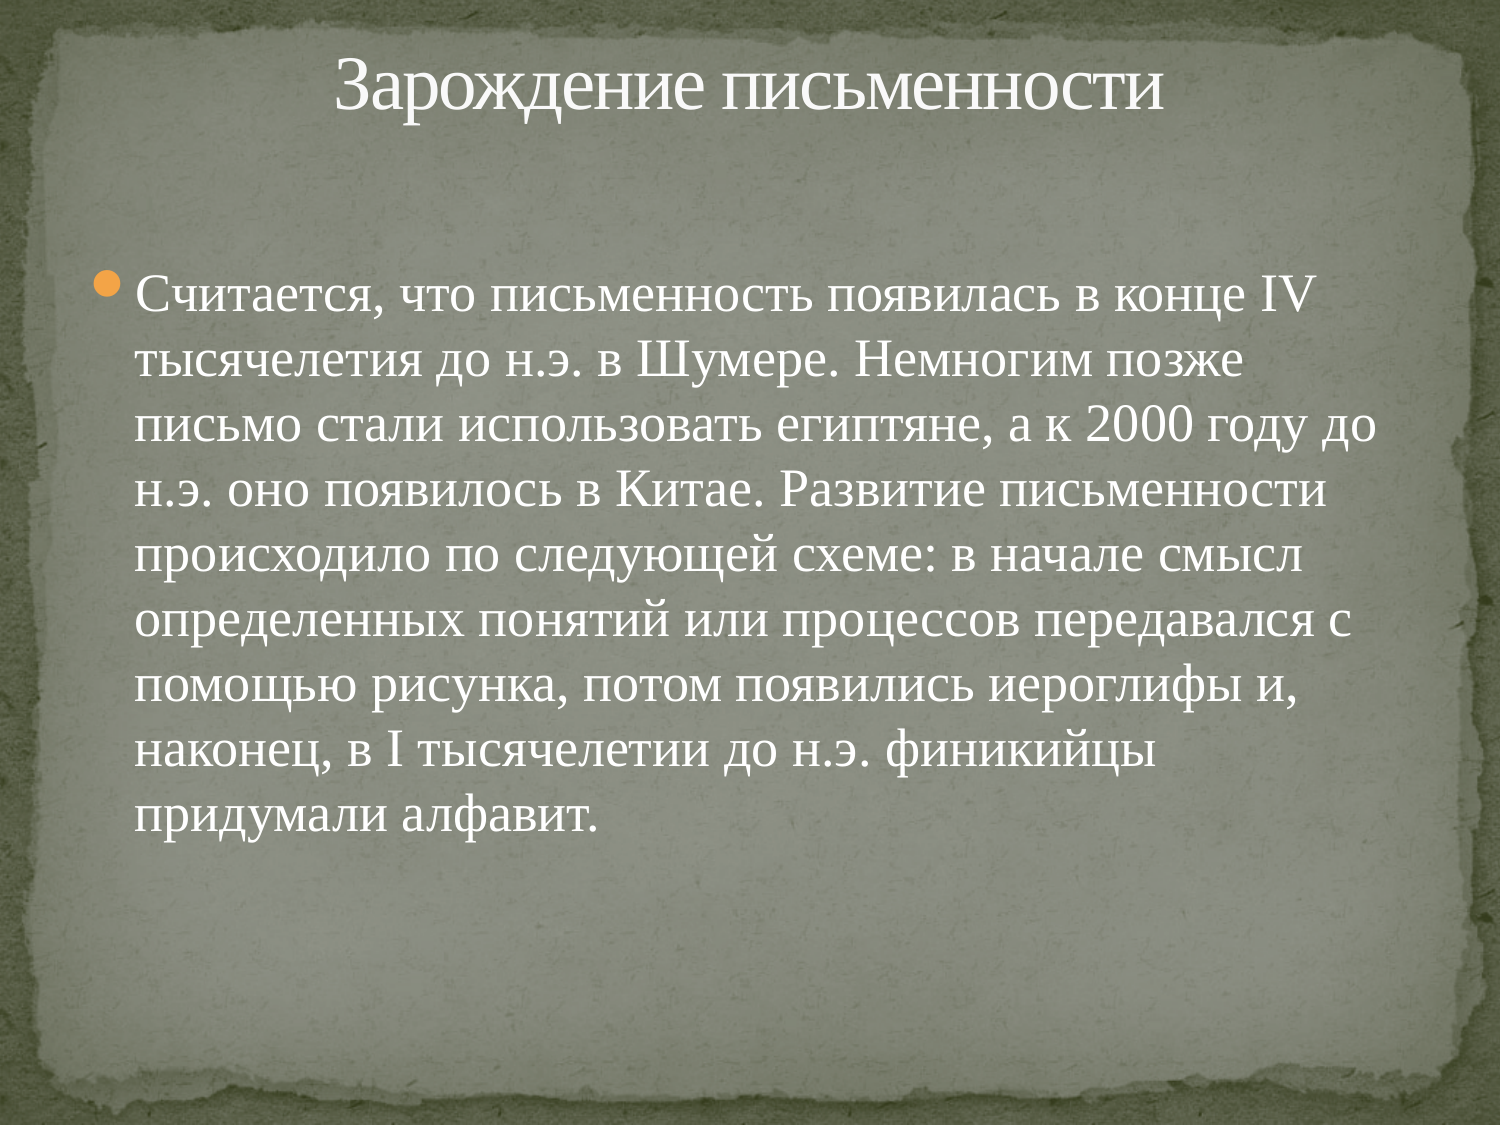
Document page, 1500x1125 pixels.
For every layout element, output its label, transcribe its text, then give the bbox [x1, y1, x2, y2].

list Считается, что письменность появилась в конце IV тысячелетия до н.э. в Шумере. Немногим позже письмо стали использовать египтяне, а к 2000 году до н.э. оно появилось в Китае. Развитие письменности происходило по следующей схеме: в начале смысл определенных понятий или процессов передавался с помощью рисунка, потом появились иероглифы и, наконец, в I тысячелетии до н.э. финикийцы придумали алфавит. [75, 249, 1425, 1000]
title Зарождение письменности [74, 24, 1425, 225]
